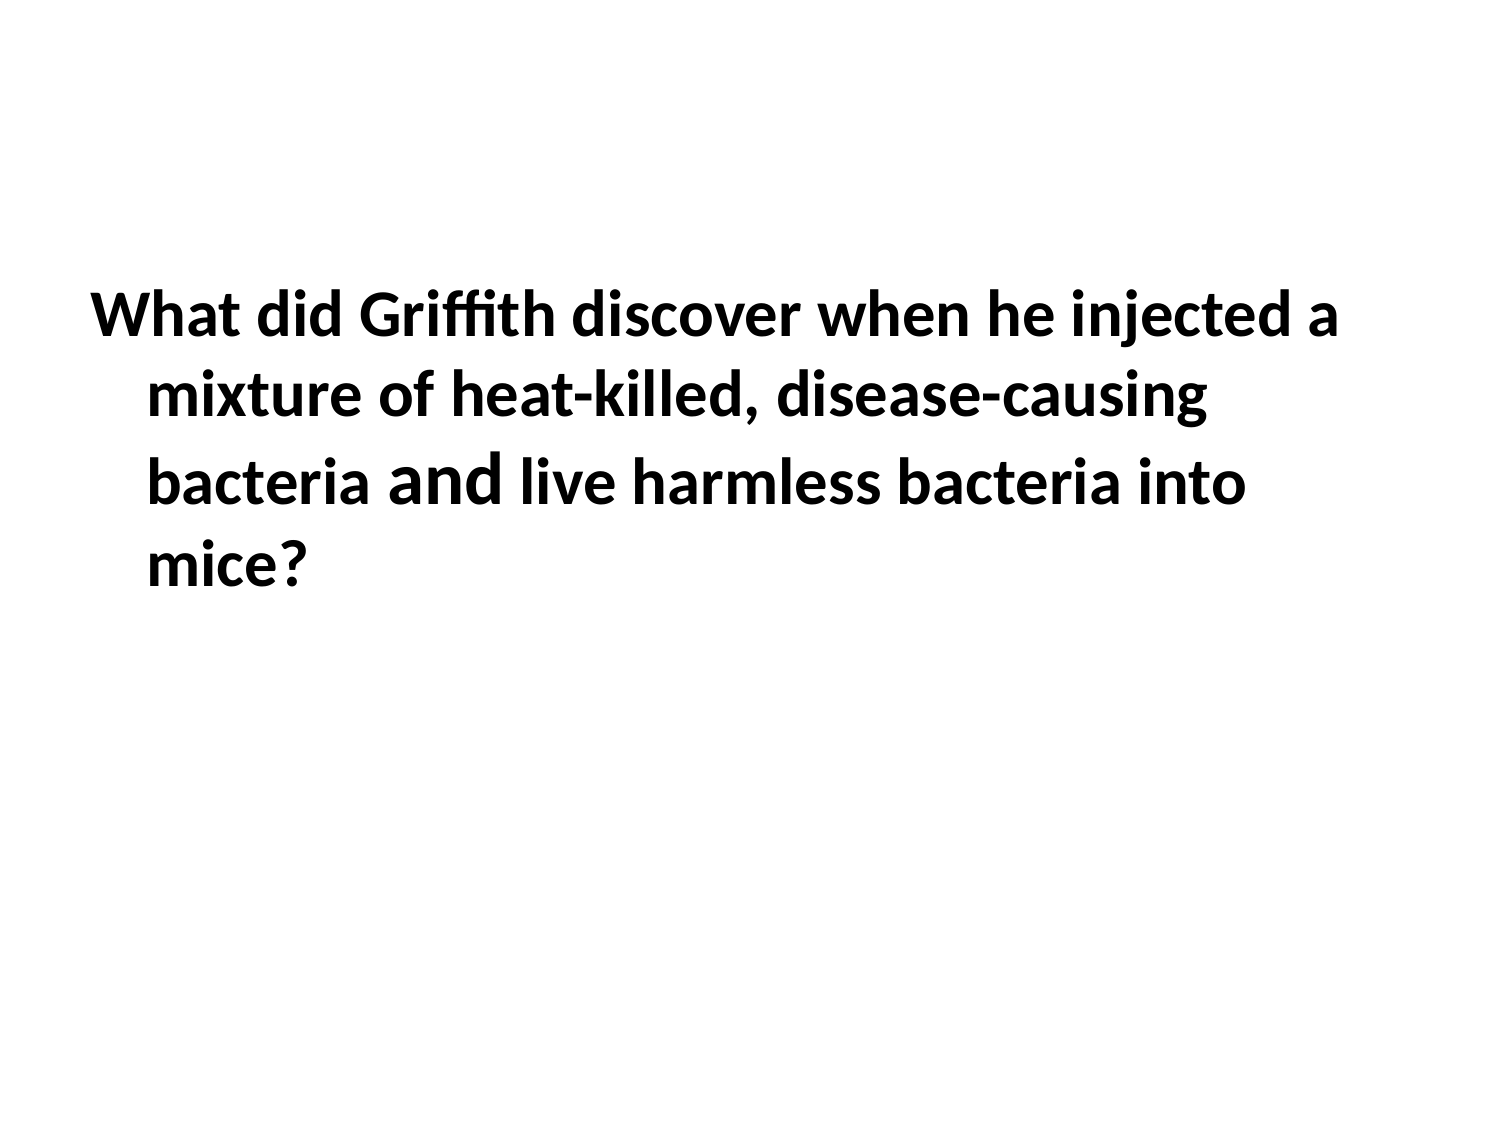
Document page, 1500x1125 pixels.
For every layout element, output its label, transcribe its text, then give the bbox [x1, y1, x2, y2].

list What did Griffith discover when he injected a mixture of heat-killed, disease-causing bacteria and live harmless bacteria into mice? [75, 262, 1425, 1005]
